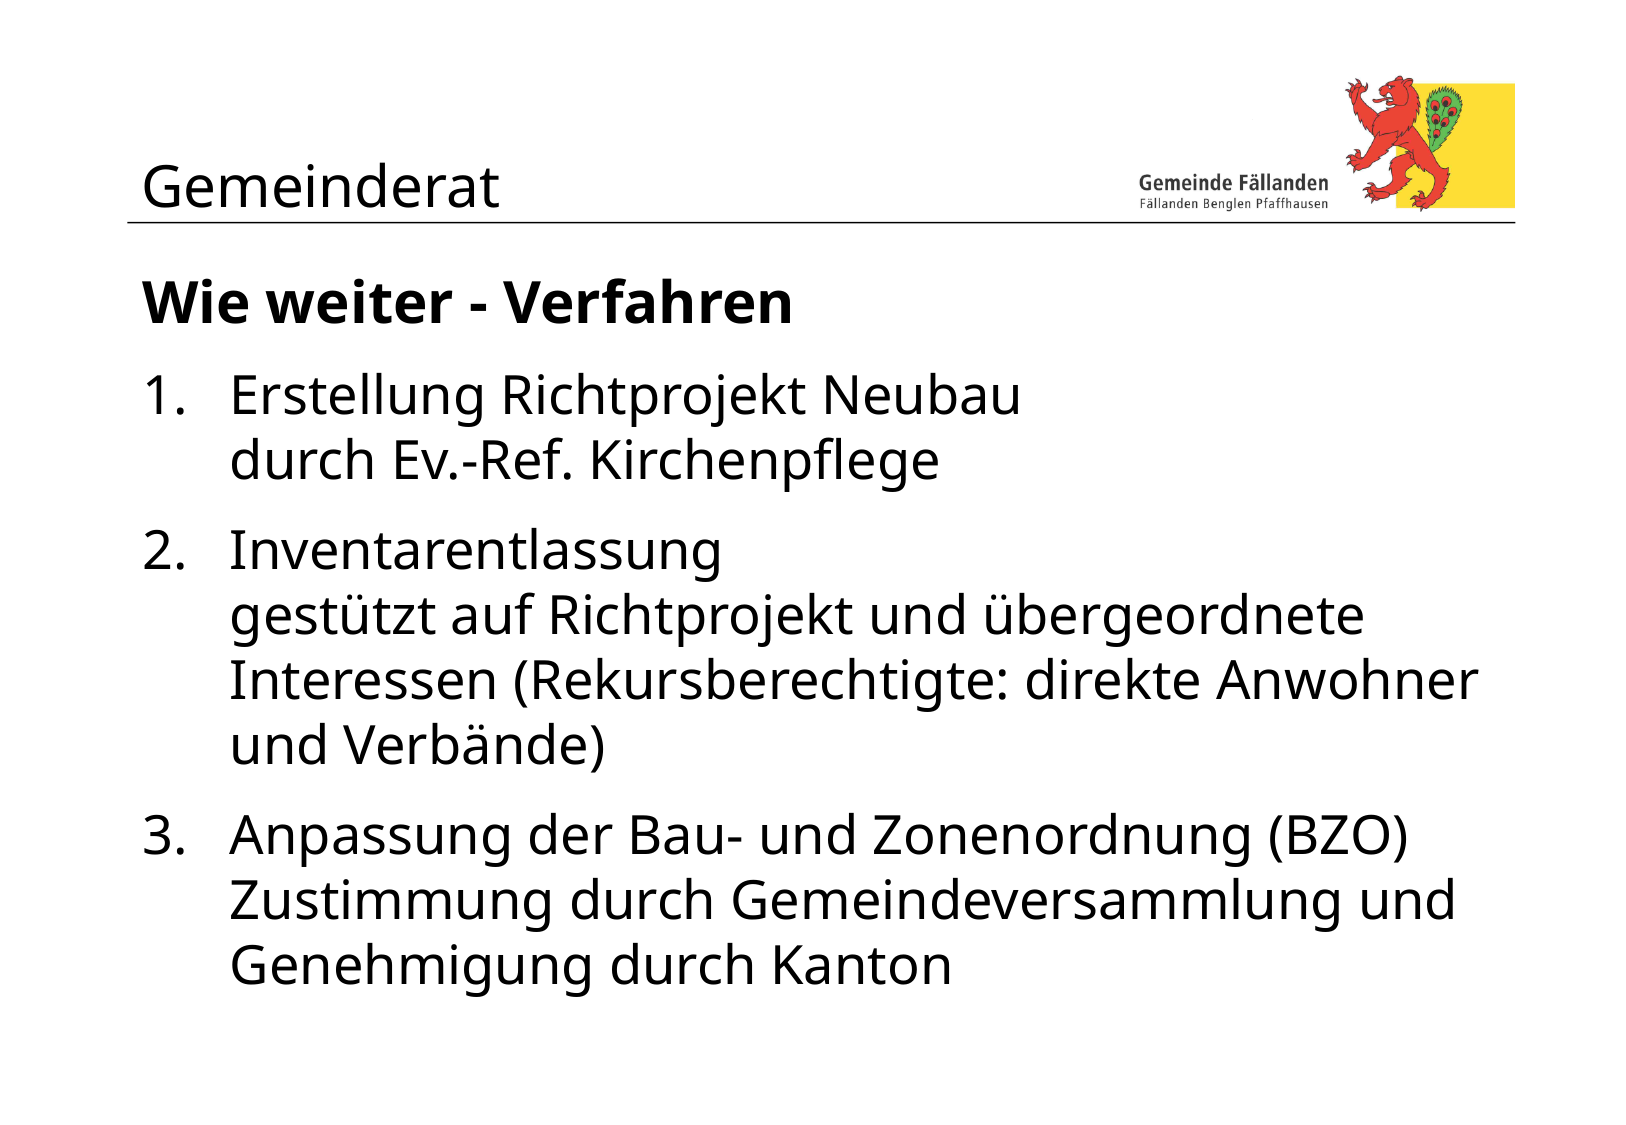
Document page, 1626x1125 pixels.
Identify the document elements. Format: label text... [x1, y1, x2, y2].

title Gemeinderat [126, 140, 1097, 229]
picture [1066, 46, 1515, 212]
list Wie weiter - Verfahren Erstellung Richtprojekt Neubau durch Ev.-Ref. Kirchenpflege Inventarentlassung gestützt auf Richtprojekt und übergeordnete Interessen (Rekursberechtigte: direkte Anwohner und Verbände) Anpassung der Bau- und Zonenordnung (BZO) Zustimmung durch Gemeindeversammlung und Genehmigung durch Kanton [127, 257, 1516, 1083]
